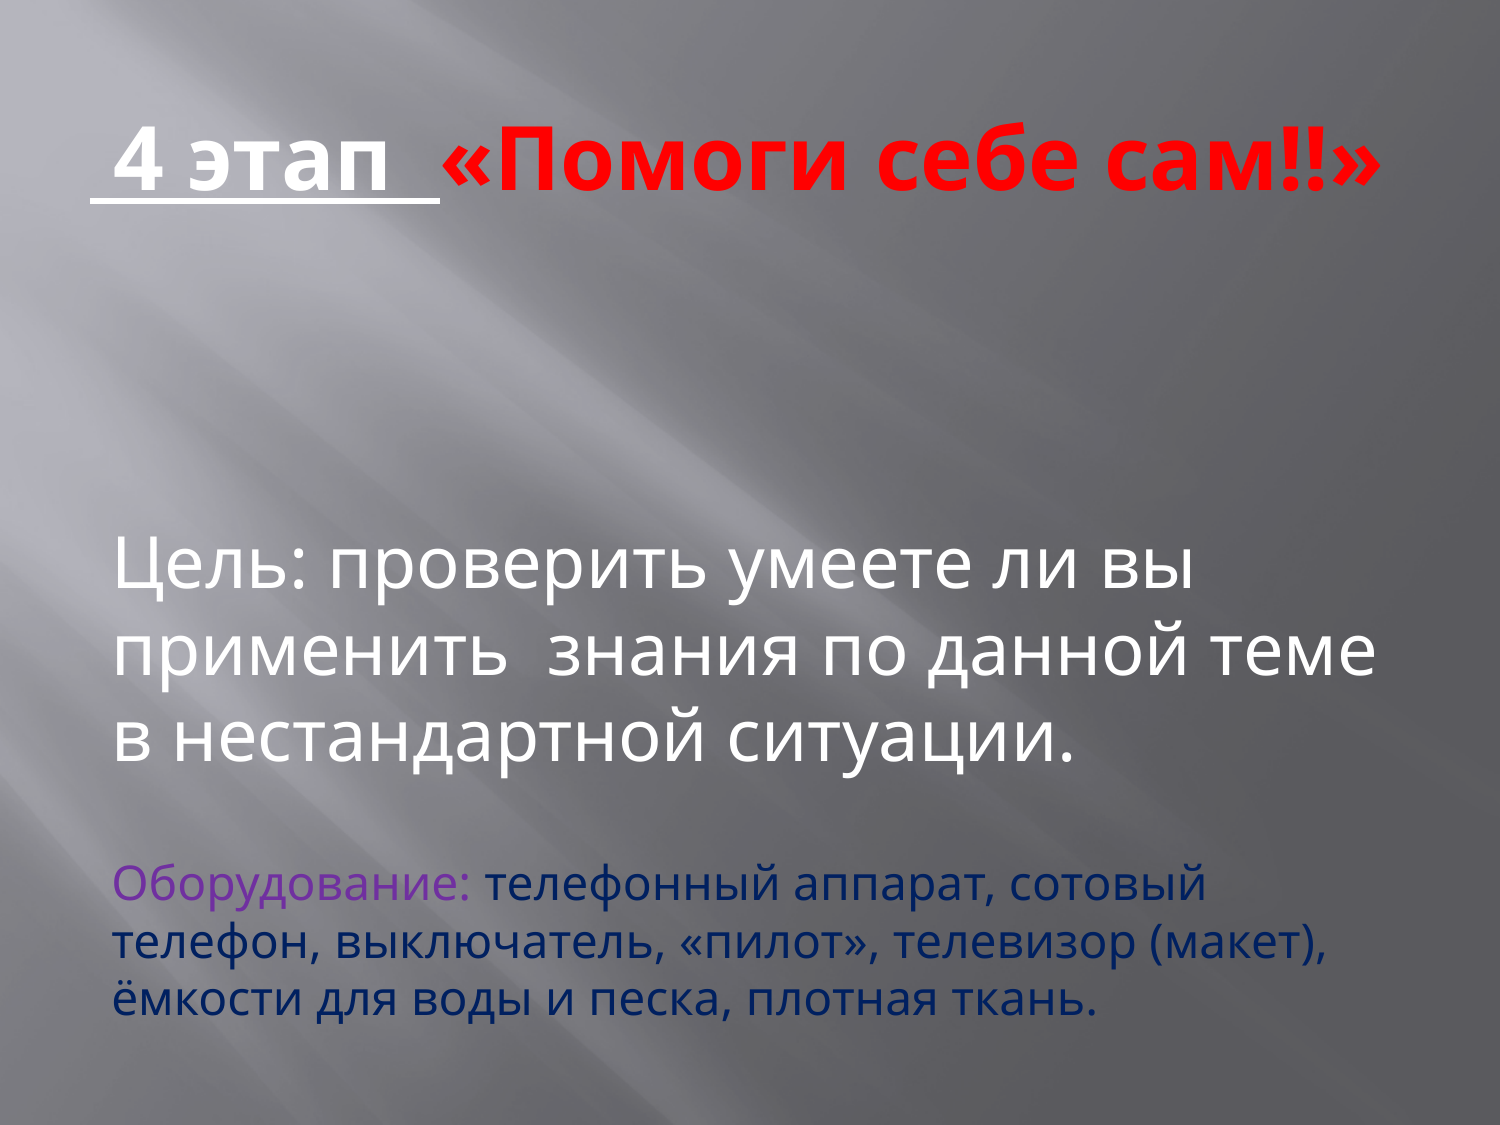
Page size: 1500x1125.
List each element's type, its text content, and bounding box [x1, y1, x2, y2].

title 4 этап «Помоги себе сам!!» [75, 45, 1425, 408]
list Цель: проверить умеете ли вы применить знания по данной теме в нестандартной ситуации. Оборудование: телефонный аппарат, сотовый телефон, выключатель, «пилот», телевизор (макет), ёмкости для воды и песка, плотная ткань. [75, 408, 1425, 1035]
